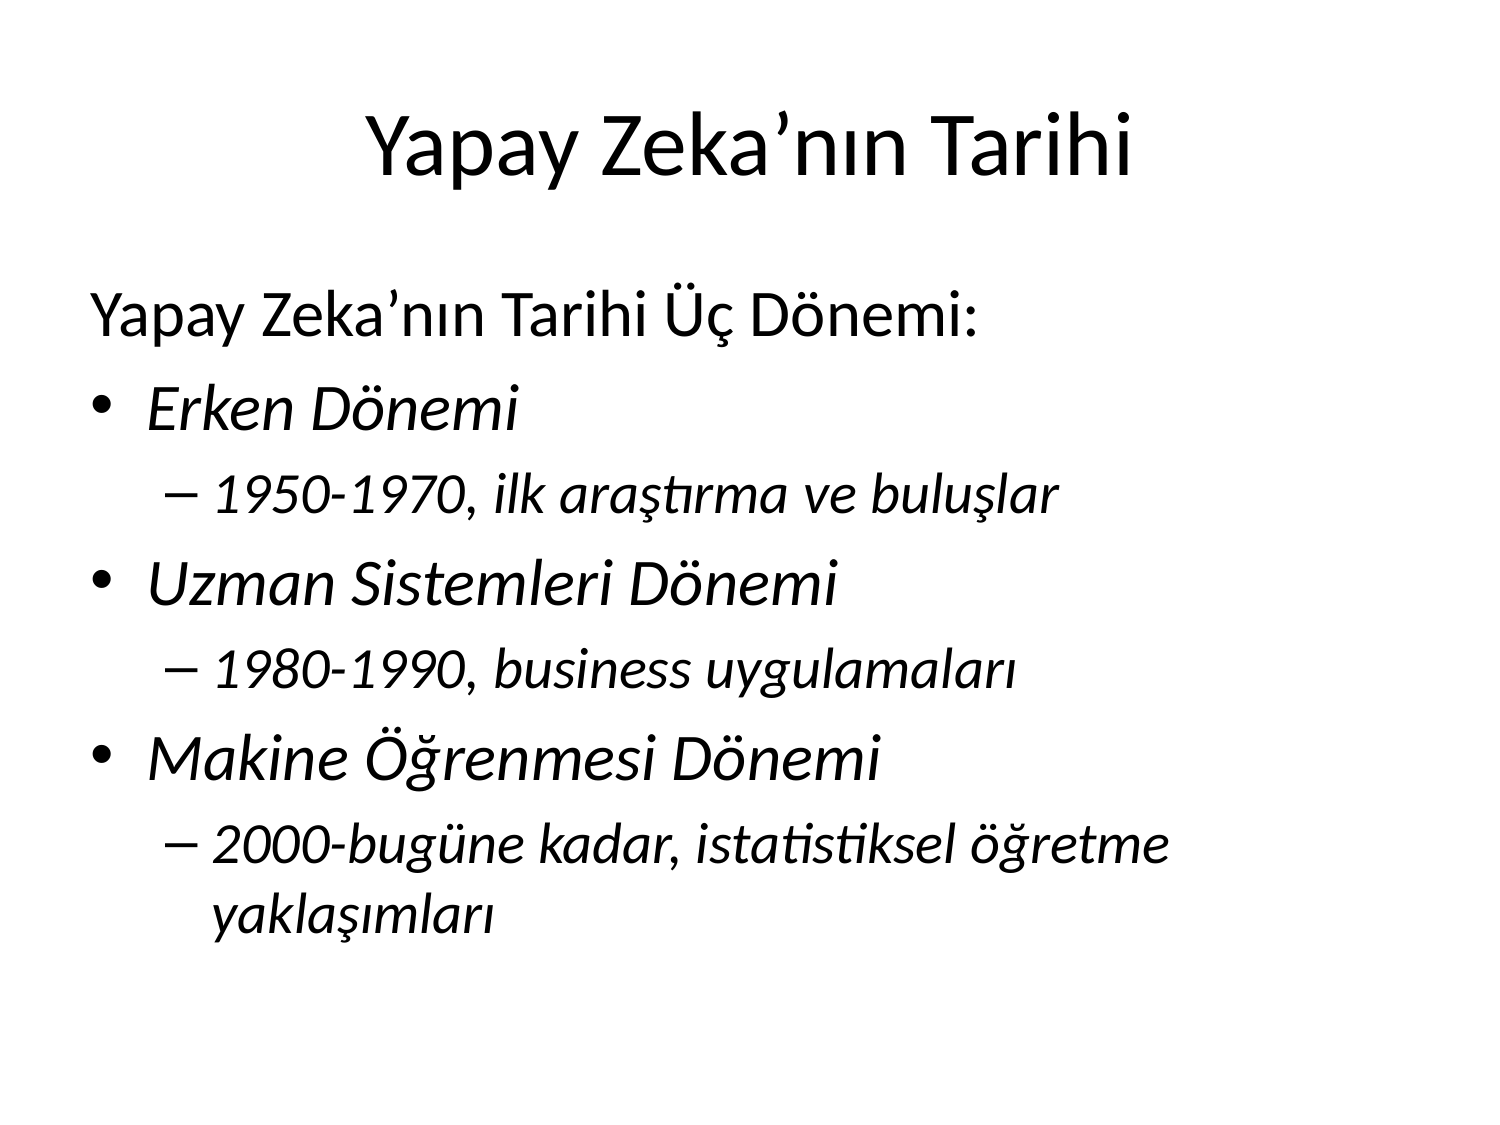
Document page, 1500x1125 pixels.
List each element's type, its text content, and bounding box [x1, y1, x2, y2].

title Yapay Zeka’nın Tarihi [75, 45, 1425, 233]
list Yapay Zeka’nın Tarihi Üç Dönemi: Erken Dönemi 1950-1970, ilk araştırma ve buluşlar Uzman Sistemleri Dönemi 1980-1990, business uygulamaları Makine Öğrenmesi Dönemi 2000-bugüne kadar, istatistiksel öğretme yaklaşımları [75, 262, 1425, 1005]
